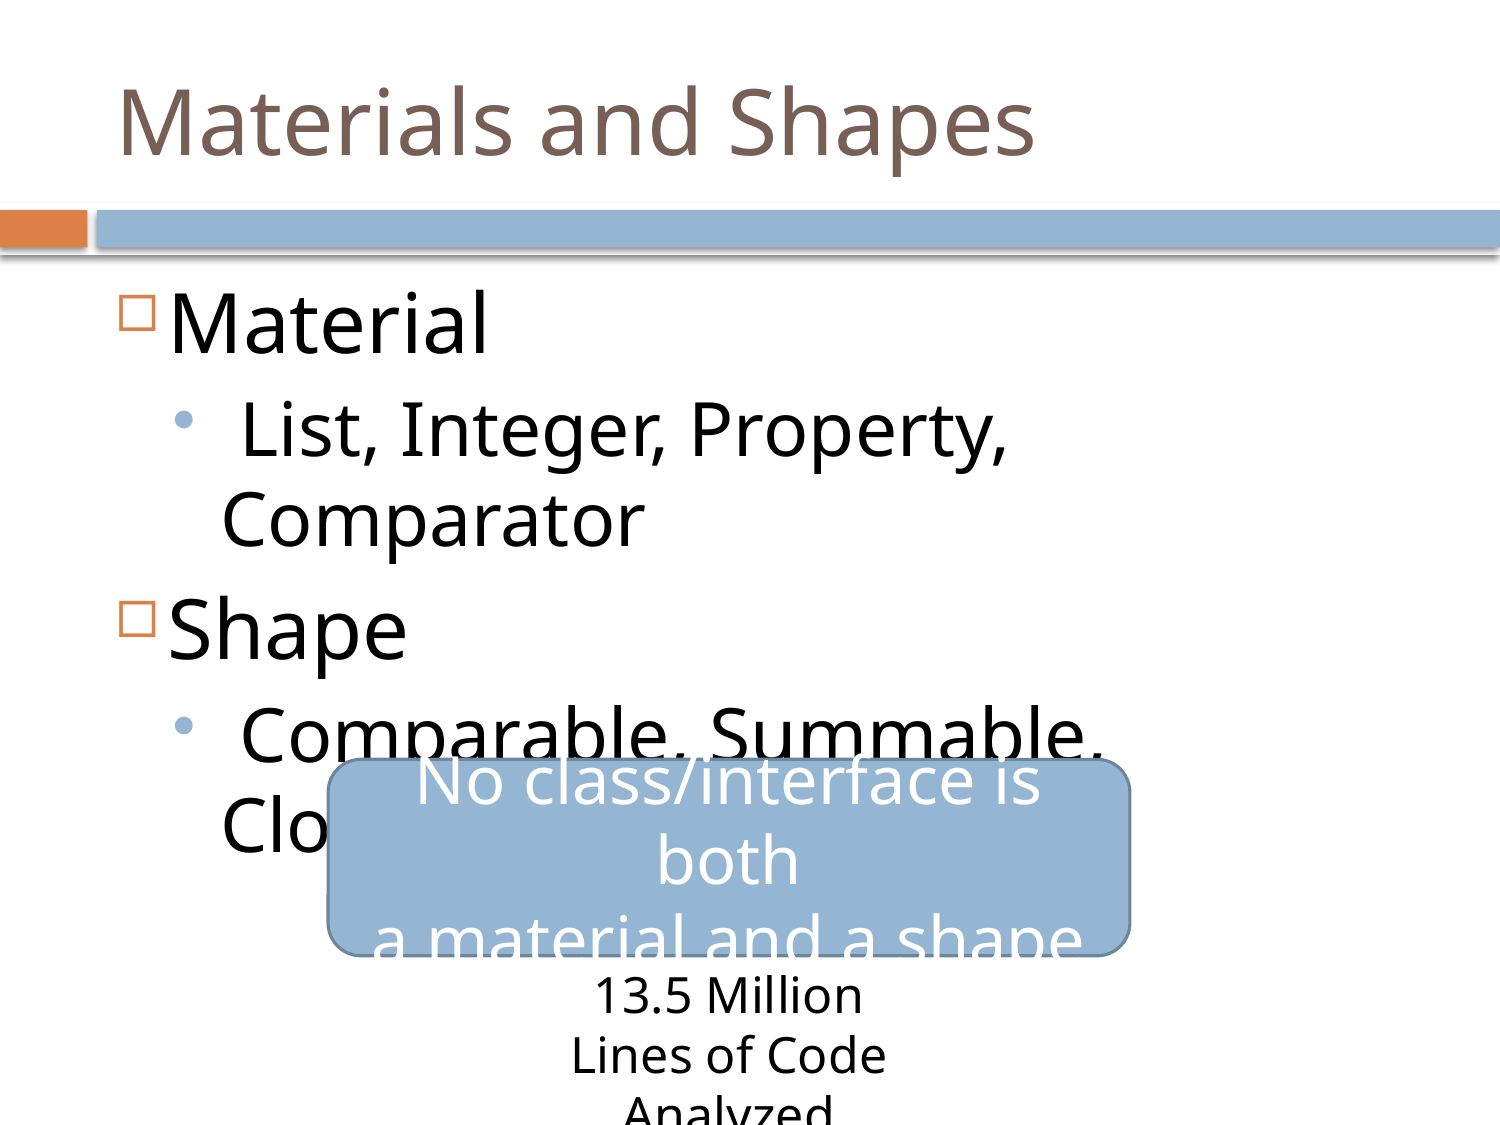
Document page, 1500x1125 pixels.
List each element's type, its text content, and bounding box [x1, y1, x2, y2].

text_box No class/interface is both a material and a shape [326, 757, 1132, 958]
title Materials and Shapes [100, 37, 1438, 200]
list Material List, Integer, Property, Comparator Shape Comparable, Summable, Cloneable [100, 262, 1438, 1000]
text_box 13.5 Million Lines of Code Analyzed [527, 955, 931, 1125]
